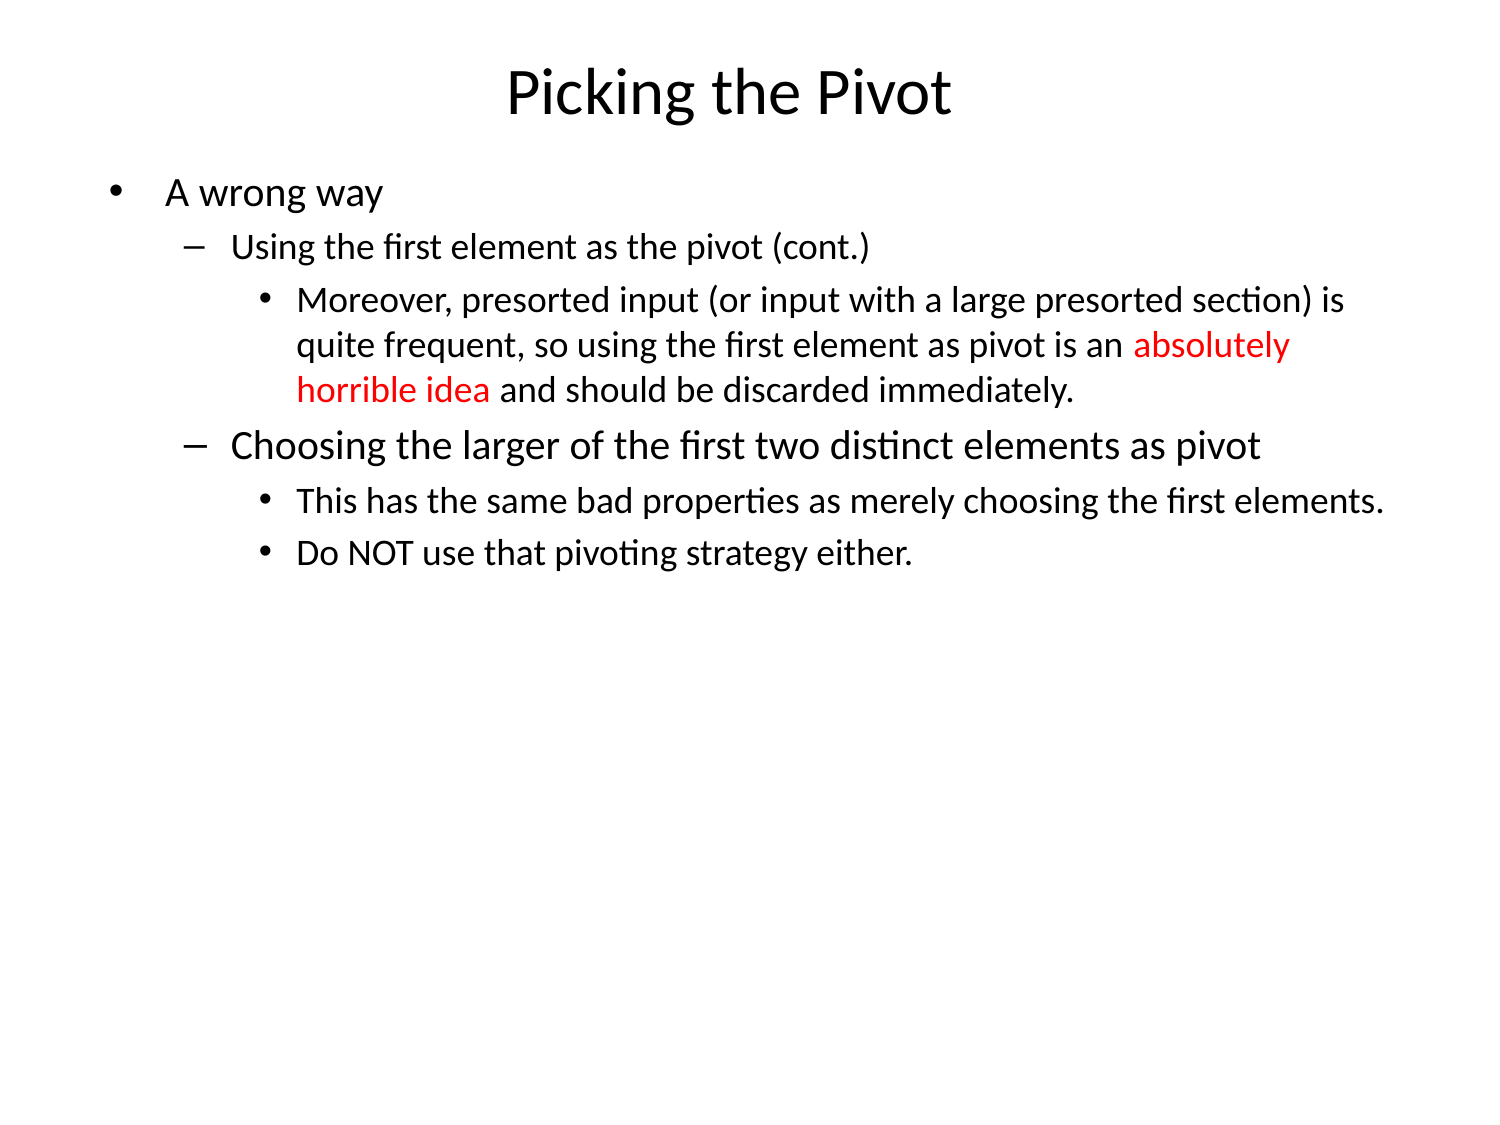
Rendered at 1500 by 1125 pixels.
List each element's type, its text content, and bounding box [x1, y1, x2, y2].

text_box [1112, 260, 1144, 337]
list A wrong way Using the first element as the pivot (cont.) Moreover, presorted input (or input with a large presorted section) is quite frequent, so using the first element as pivot is an absolutely horrible idea and should be discarded immediately. Choosing the larger of the first two distinct elements as pivot This has the same bad properties as merely choosing the first elements. Do NOT use that pivoting strategy either. [94, 157, 1434, 1023]
title Picking the Pivot [99, 27, 1375, 150]
